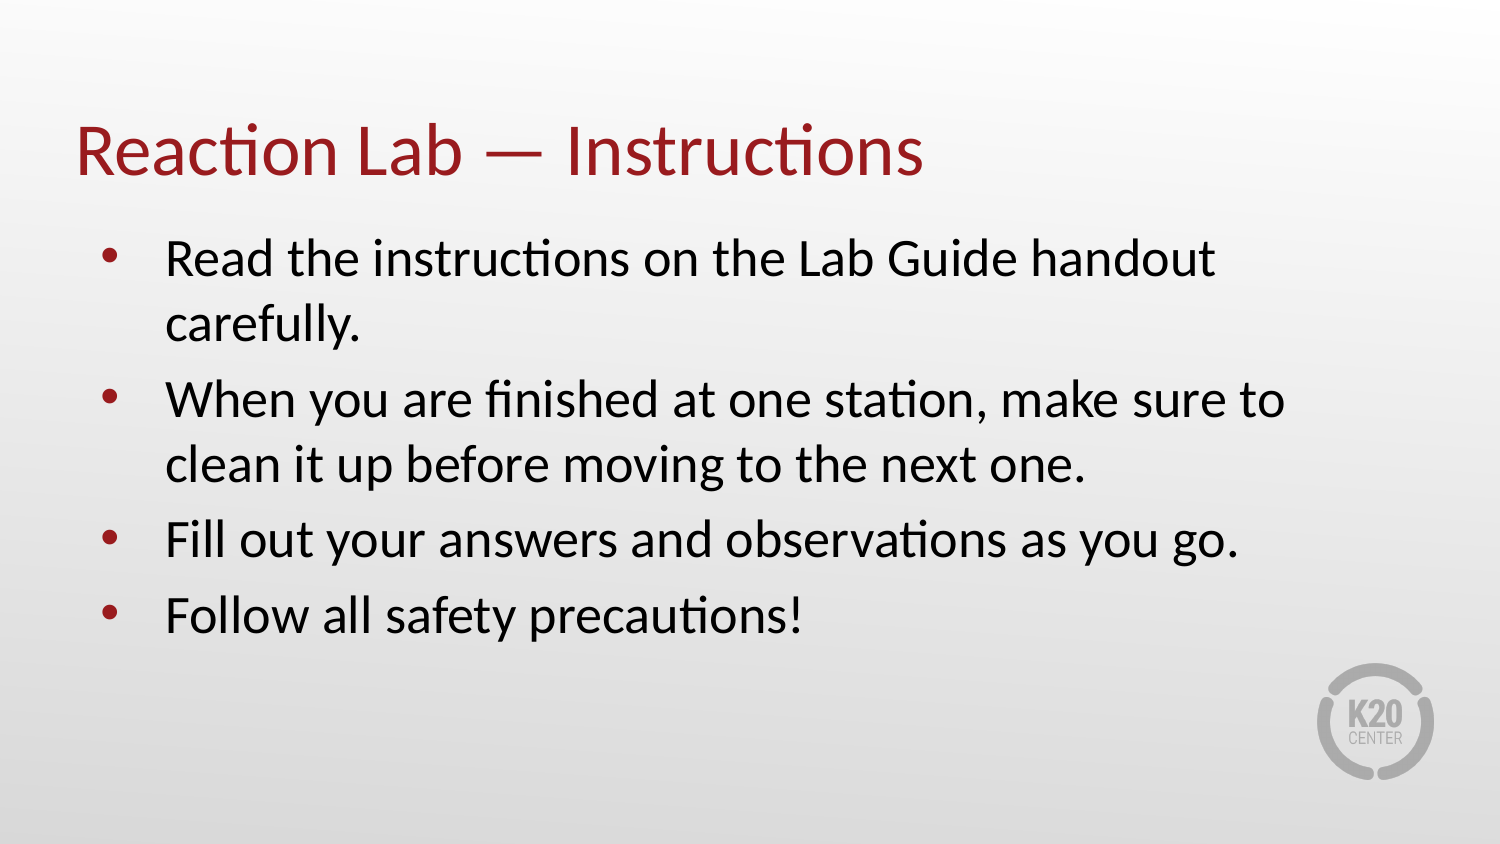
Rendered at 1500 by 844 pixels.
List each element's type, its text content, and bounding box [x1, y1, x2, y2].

list Read the instructions on the Lab Guide handout carefully. When you are finished at one station, make sure to clean it up before moving to the next one. Fill out your answers and observations as you go. Follow all safety precautions! [75, 214, 1425, 779]
title Reaction Lab — Instructions [75, 50, 1425, 191]
picture [1300, 646, 1451, 797]
